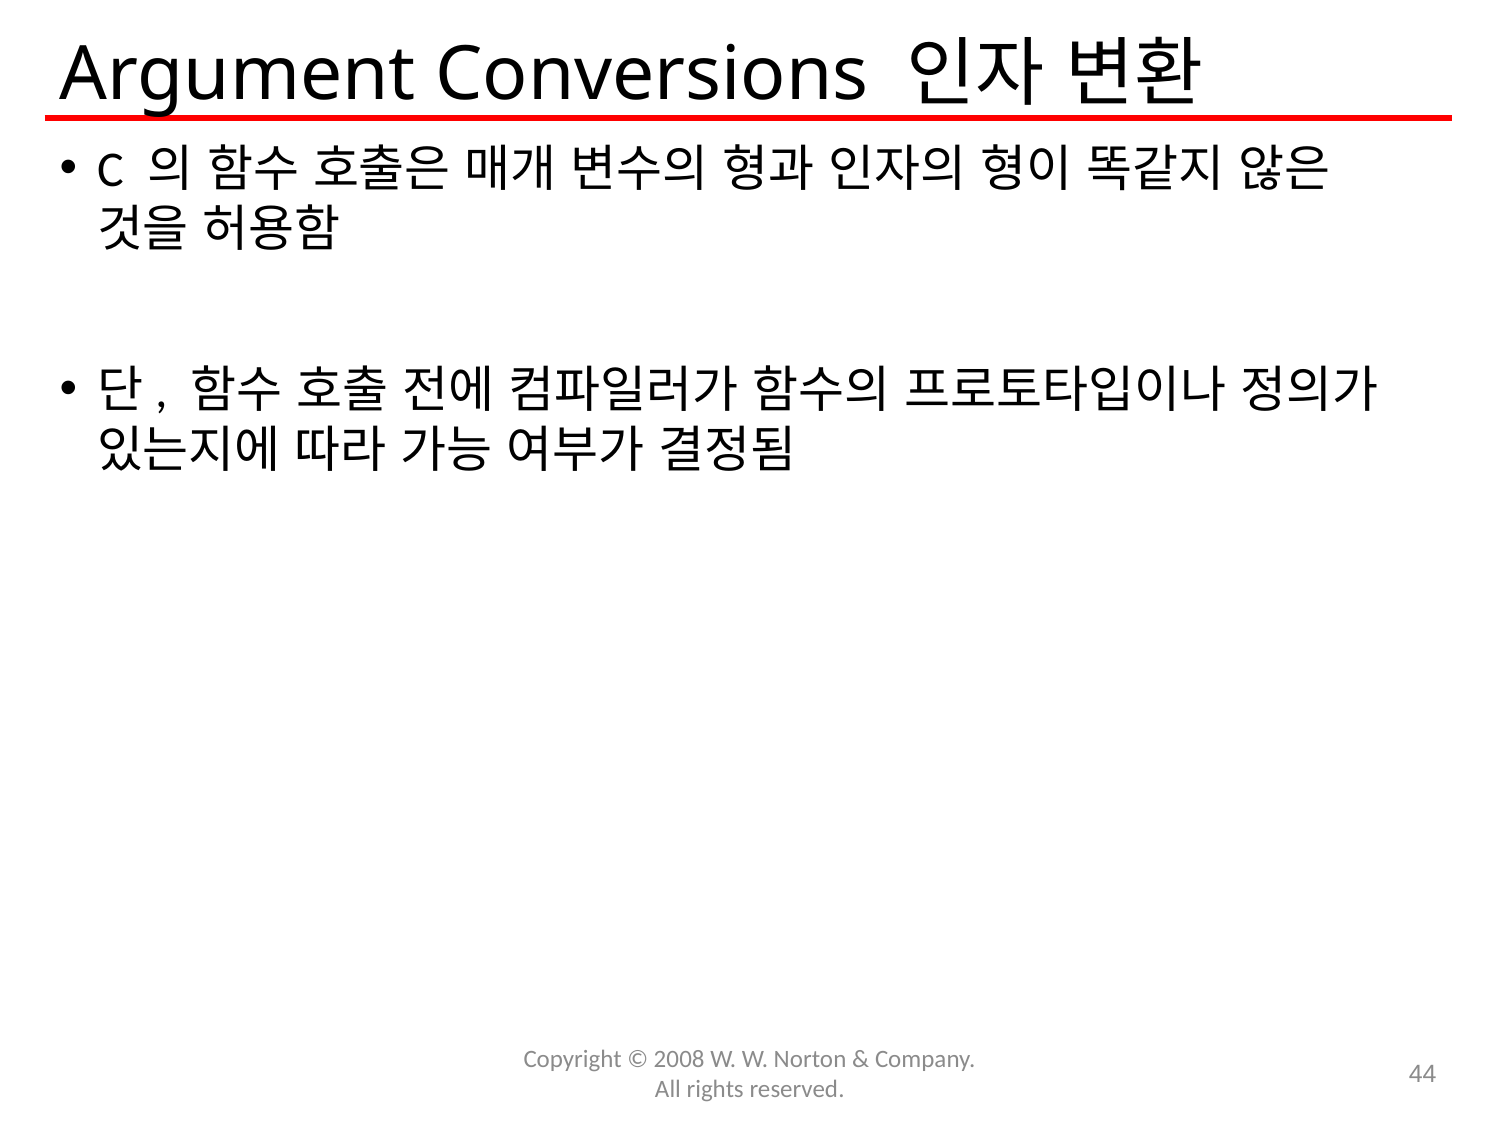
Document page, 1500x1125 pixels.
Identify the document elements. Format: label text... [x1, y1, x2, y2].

slide_number 44 [1059, 1042, 1452, 1103]
footer Copyright © 2008 W. W. Norton & Company. All rights reserved. [496, 1042, 1004, 1103]
list C 의 함수 호출은 매개 변수의 형과 인자의 형이 똑같지 않은 것을 허용함 단, 함수 호출 전에 컴파일러가 함수의 프로토타입이나 정의가 있는지에 따라 가능 여부가 결정됨 [44, 128, 1452, 1016]
title Argument Conversions 인자 변환 [44, 41, 1452, 109]
